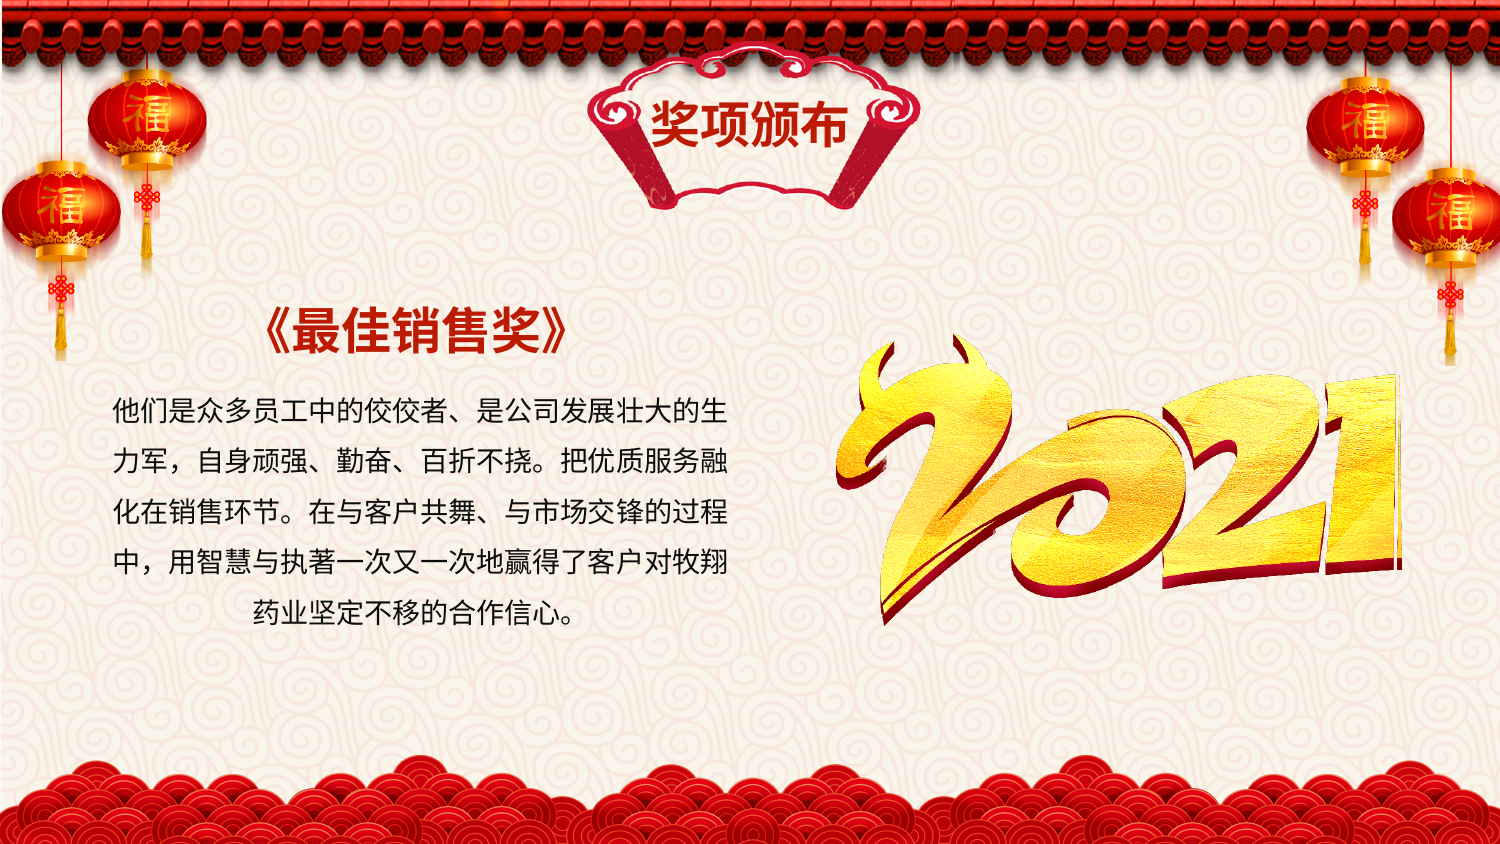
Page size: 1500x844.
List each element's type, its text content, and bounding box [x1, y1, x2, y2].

picture [0, 0, 1500, 844]
text_box 《最佳销售奖》 [80, 291, 744, 367]
text_box 他们是众多员工中的佼佼者、是公司发展壮大的生力军，自身顽强、勤奋、百折不挠。把优质服务融化在销售环节。在与客户共舞、与市场交锋的过程中，用智慧与执著一次又一次地赢得了客户对牧翔药业坚定不移的合作信心。 [73, 367, 744, 650]
